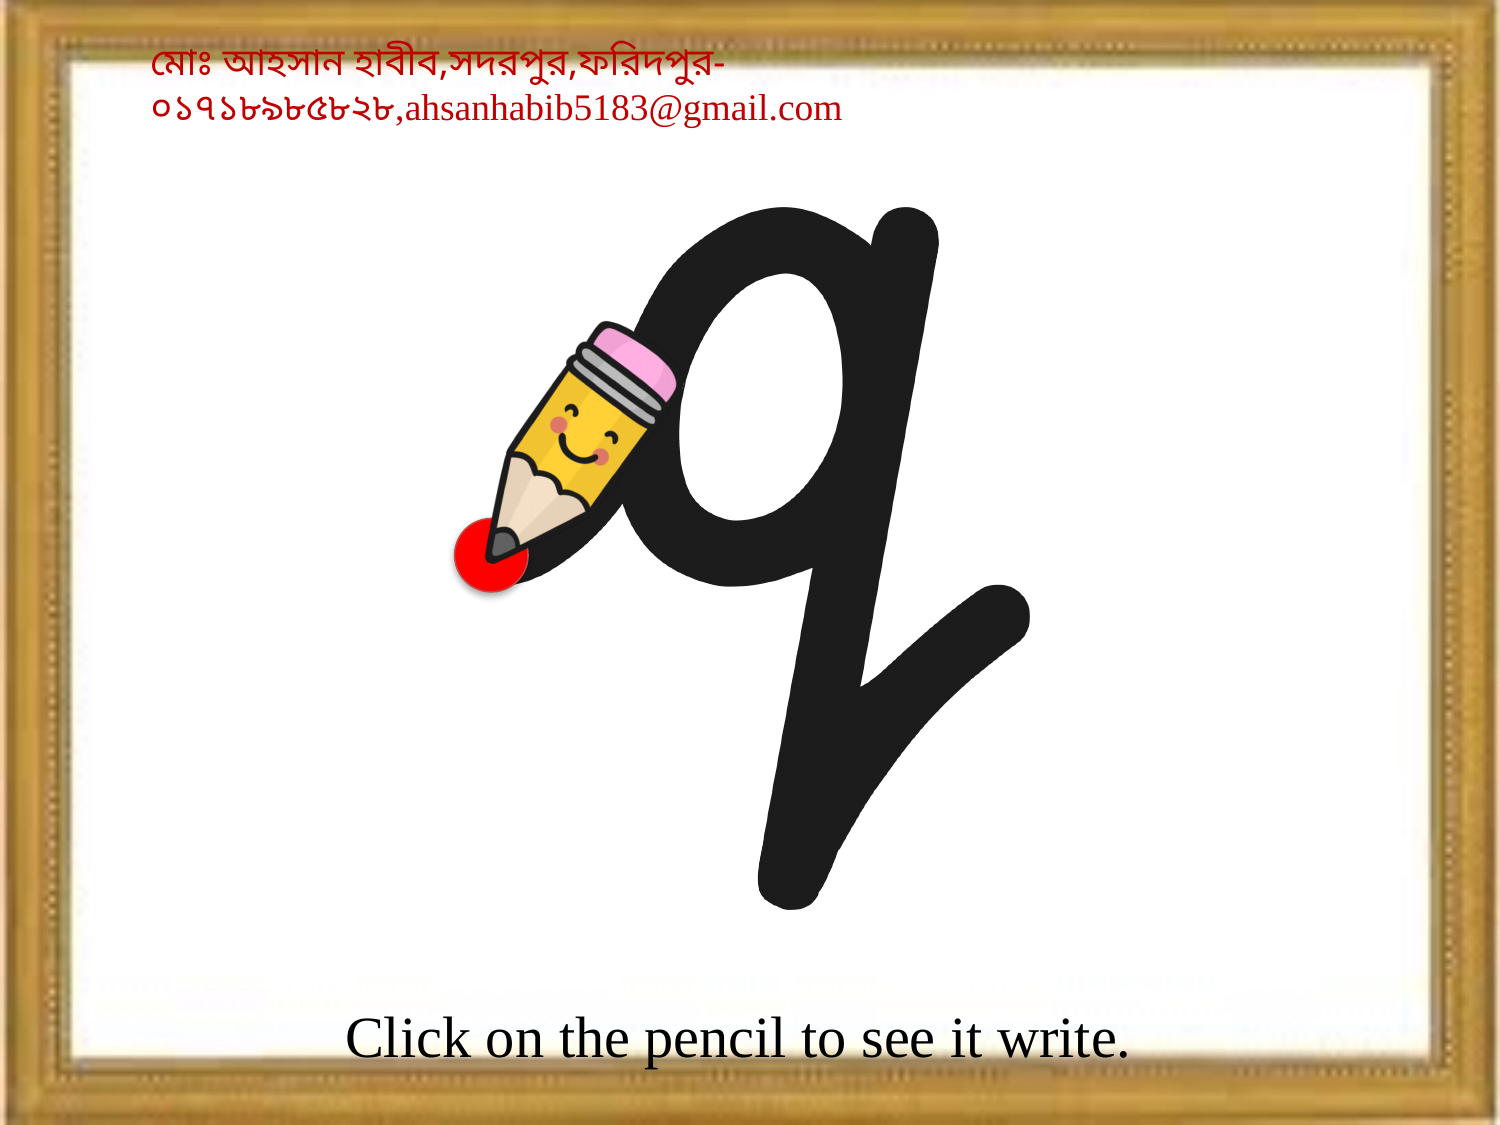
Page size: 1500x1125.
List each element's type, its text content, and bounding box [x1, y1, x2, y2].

picture [0, 0, 1500, 1125]
text_box মোঃ আহসান হাবীব,সদরপুর,ফরিদপুর-০১৭১৮৯৮৫৮২৮,ahsanhabib5183@gmail.com [135, 30, 1258, 136]
text_box Click on the pencil to see it write. [330, 991, 1170, 1077]
